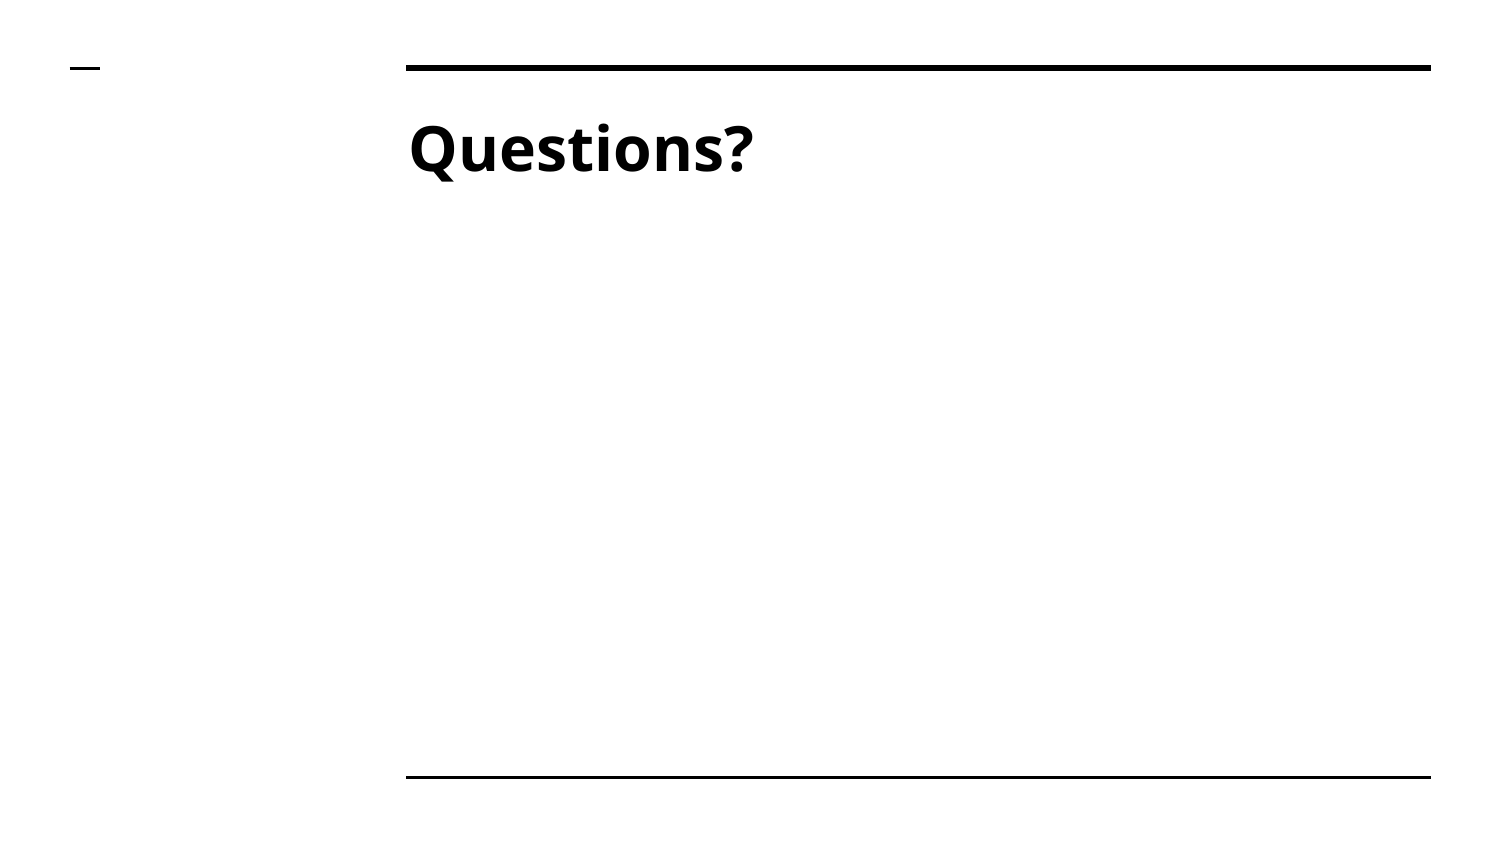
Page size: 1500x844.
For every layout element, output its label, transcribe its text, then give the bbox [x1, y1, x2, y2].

title Questions? [393, 94, 1431, 199]
